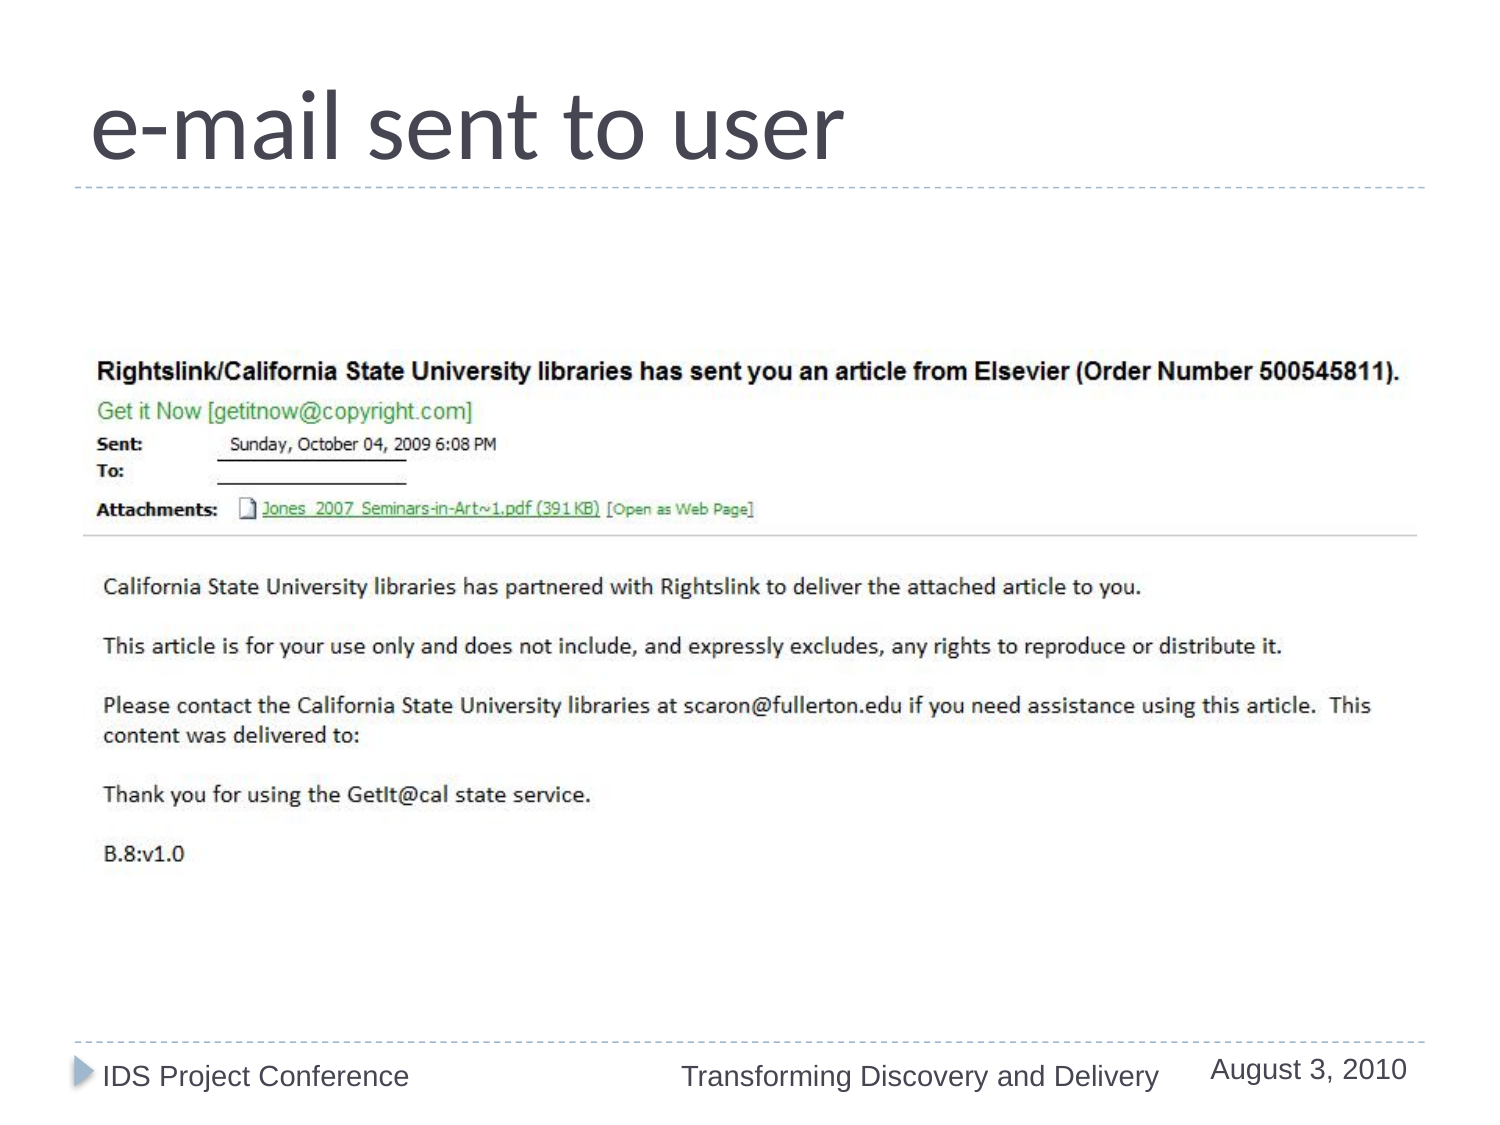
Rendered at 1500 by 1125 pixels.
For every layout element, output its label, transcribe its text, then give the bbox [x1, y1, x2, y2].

text_box IDS Project Conference [87, 1049, 437, 1110]
title e-mail sent to user [74, 24, 1426, 188]
text_box Transforming Discovery and Delivery [537, 1049, 1175, 1110]
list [83, 348, 1417, 919]
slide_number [1187, 1042, 1426, 1103]
